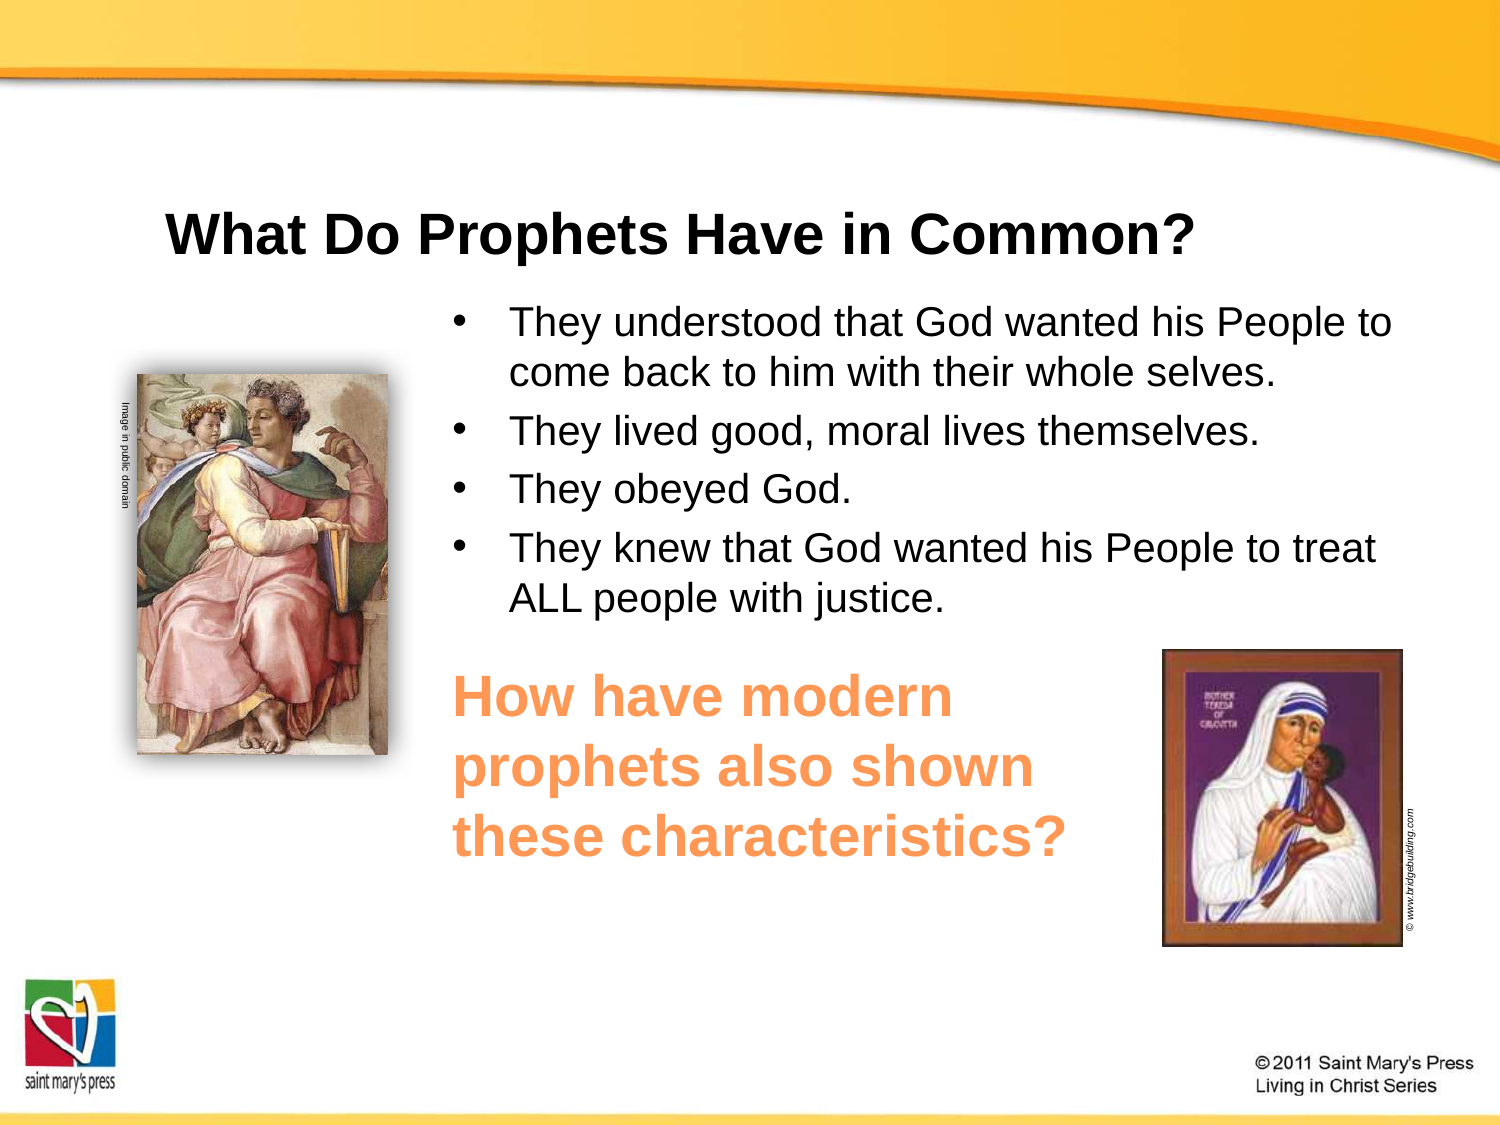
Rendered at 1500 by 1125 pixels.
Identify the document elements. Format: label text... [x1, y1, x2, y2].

text_box Image in public domain [113, 387, 132, 663]
title What Do Prophets Have in Common? [150, 187, 1500, 275]
list They understood that God wanted his People to come back to him with their whole selves. They lived good, moral lives themselves. They obeyed God. They knew that God wanted his People to treat ALL people with justice. How have modern prophets also shown these characteristics? [437, 287, 1425, 1063]
text_box © www.bridgebuilding.com [1407, 671, 1423, 947]
picture [0, 0, 1500, 1125]
